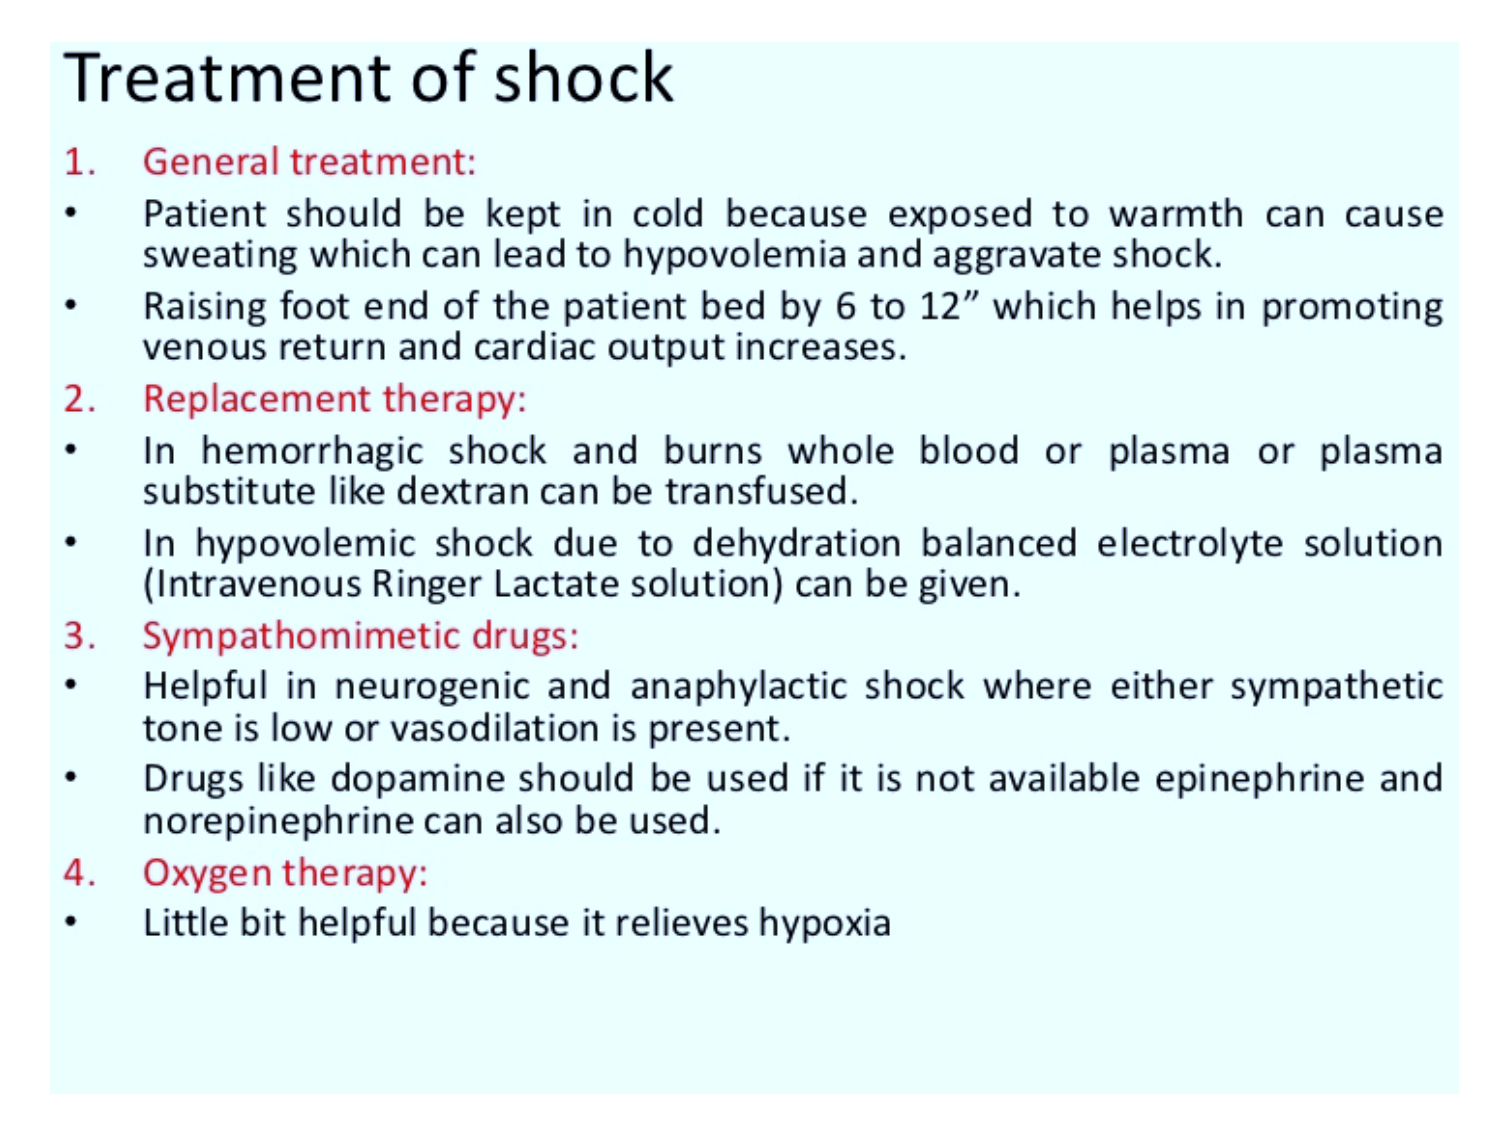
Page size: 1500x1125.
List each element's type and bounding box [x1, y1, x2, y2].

list [49, 42, 1460, 1095]
